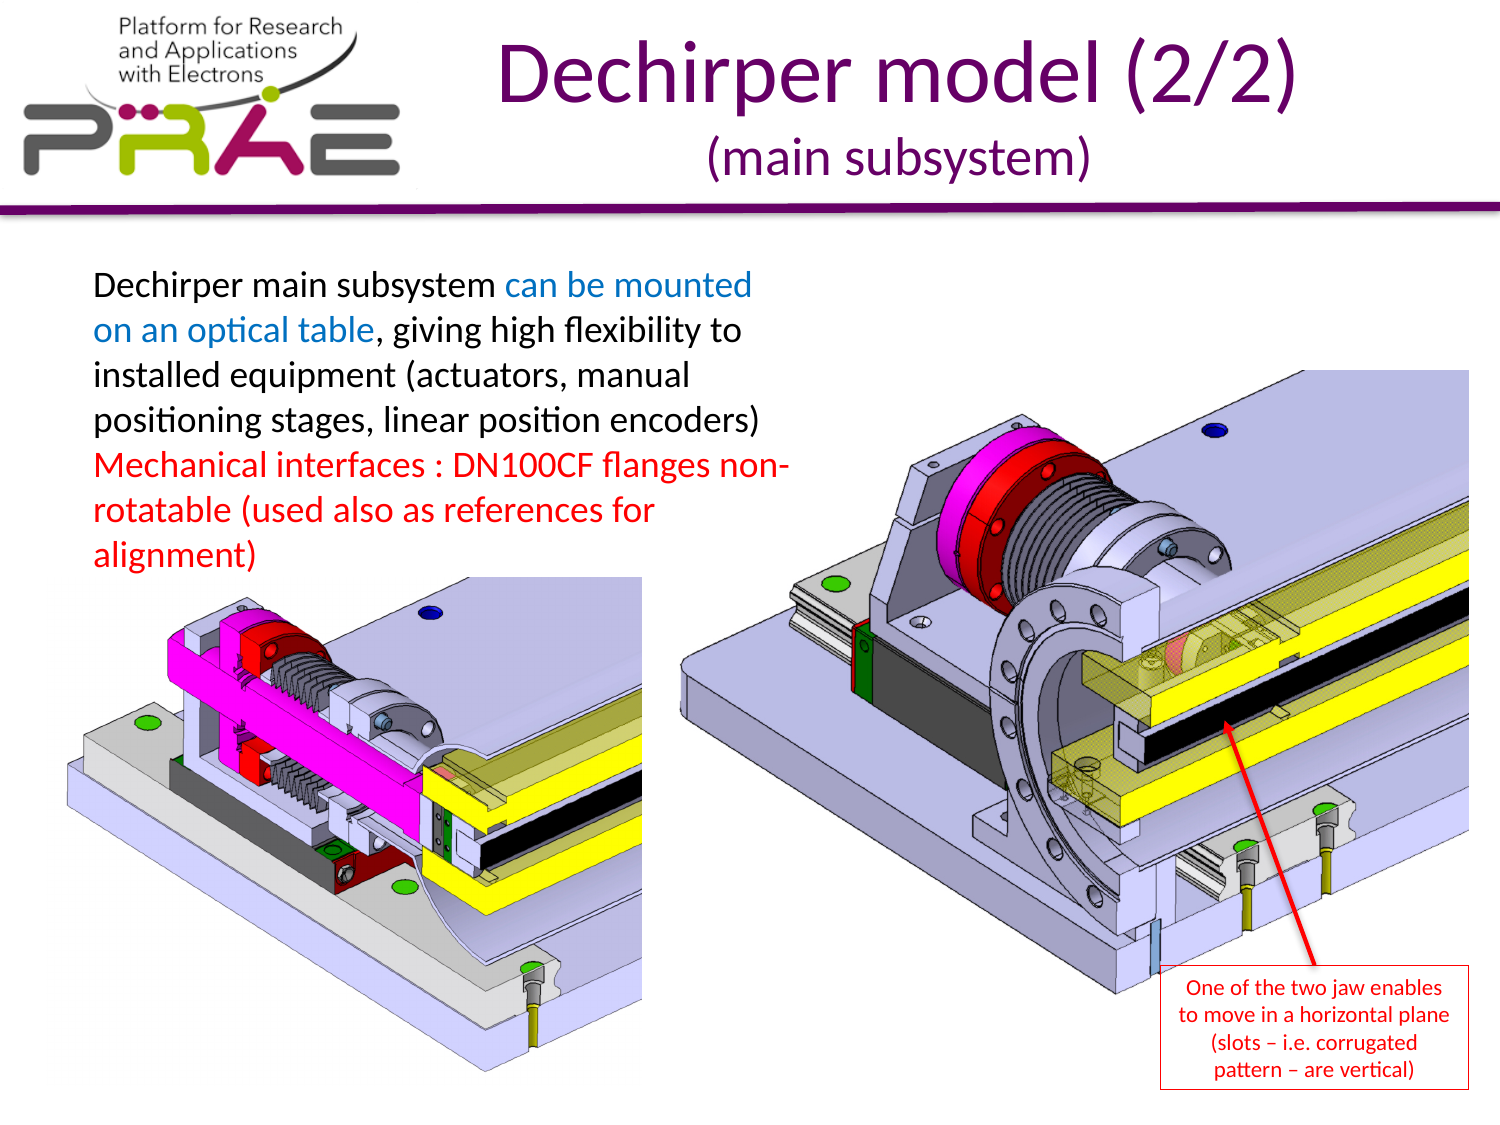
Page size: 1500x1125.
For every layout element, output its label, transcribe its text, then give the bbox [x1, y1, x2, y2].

picture [46, 369, 1469, 1086]
text_box Dechirper main subsystem can be mounted on an optical table, giving high flexibility to installed equipment (actuators, manual positioning stages, linear position encoders) Mechanical interfaces : DN100CF flanges non-rotatable (used also as references for alignment) [78, 252, 811, 576]
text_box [0, 206, 1500, 211]
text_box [1224, 720, 1315, 966]
title Dechirper model (2/2) (main subsystem) [423, 6, 1500, 194]
picture [1, 1, 419, 191]
text_box One of the two jaw enables to move in a horizontal plane (slots – i.e. corrugated pattern – are vertical) [1160, 1035, 1469, 1090]
